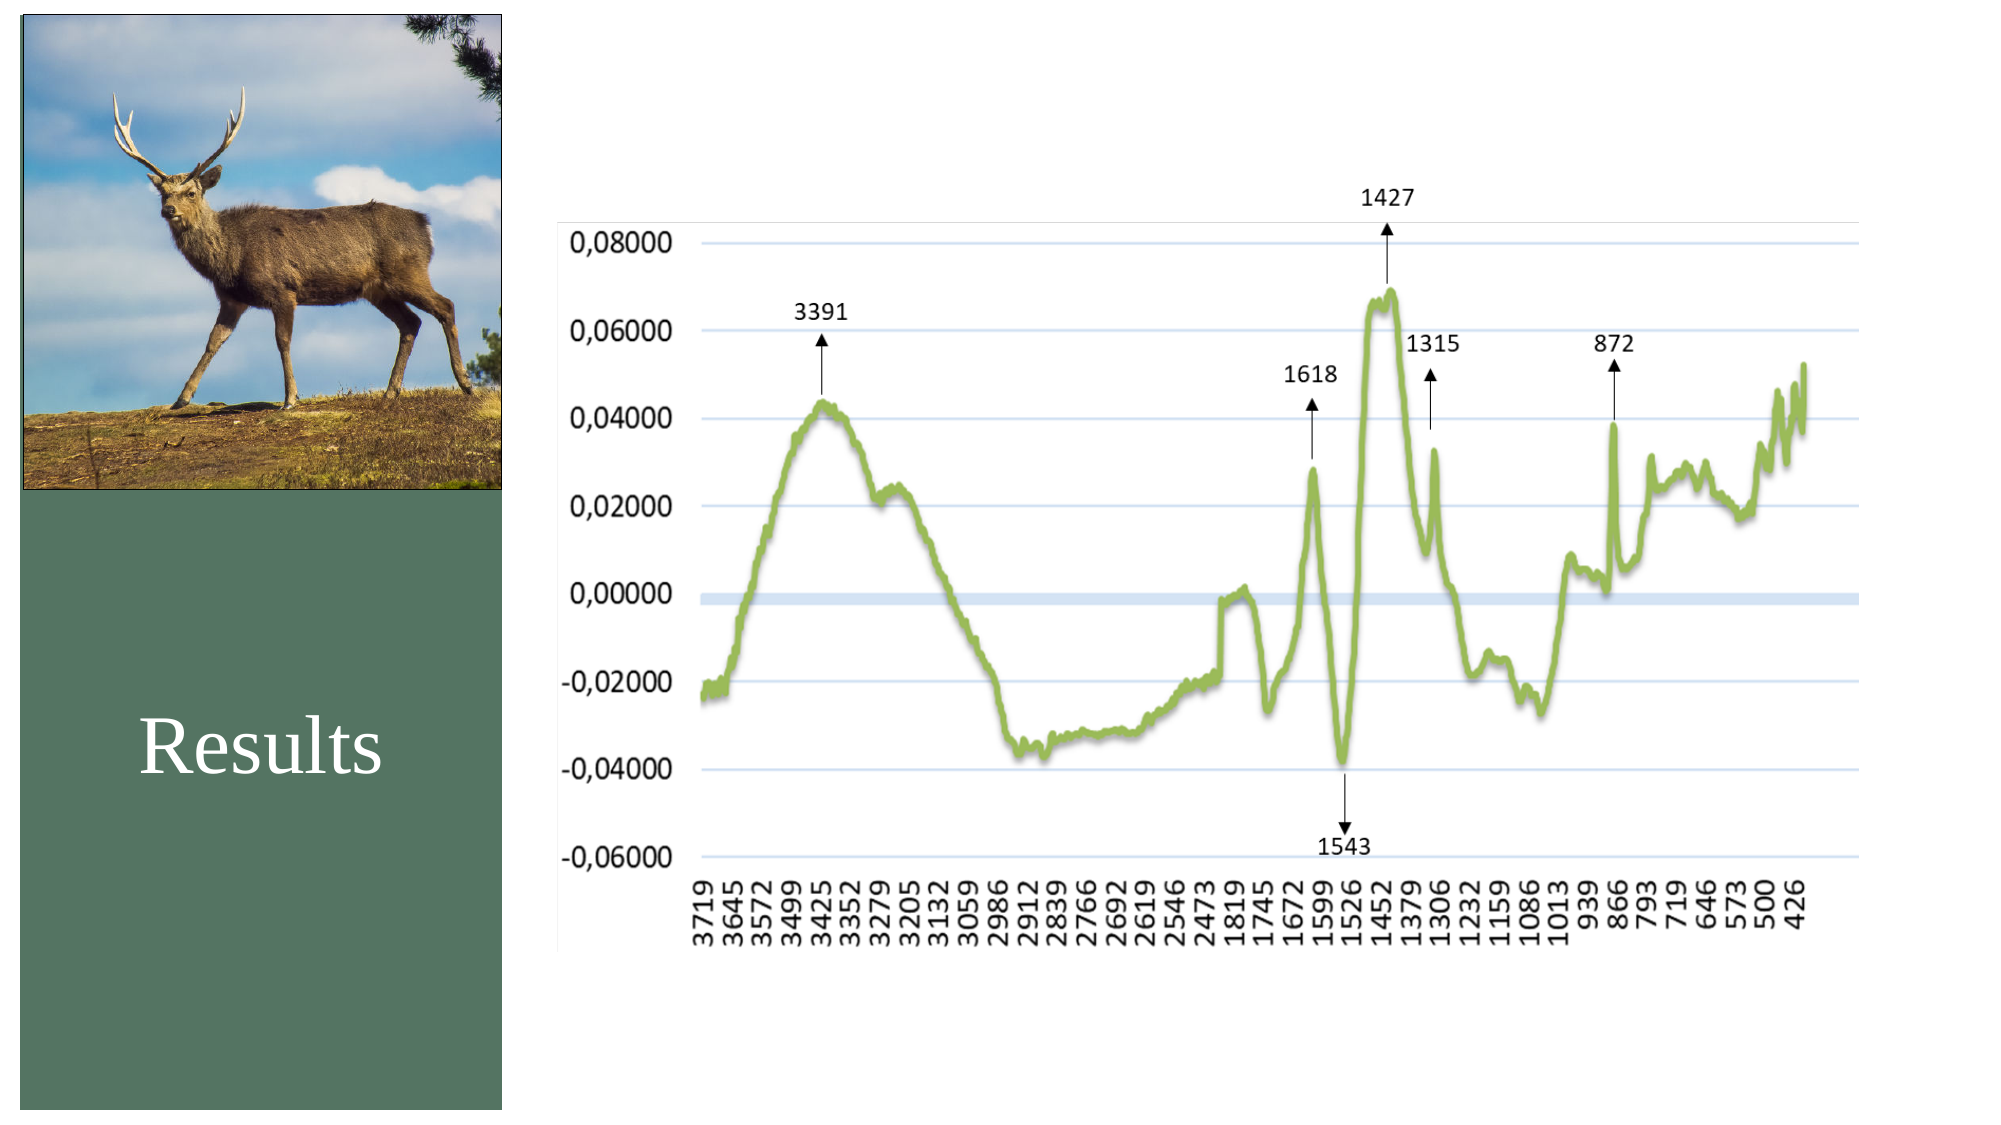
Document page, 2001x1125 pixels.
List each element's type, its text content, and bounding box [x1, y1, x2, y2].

text_box Results [123, 682, 399, 798]
picture [556, 173, 1859, 952]
picture [23, 14, 502, 490]
text_box [20, 15, 502, 1110]
